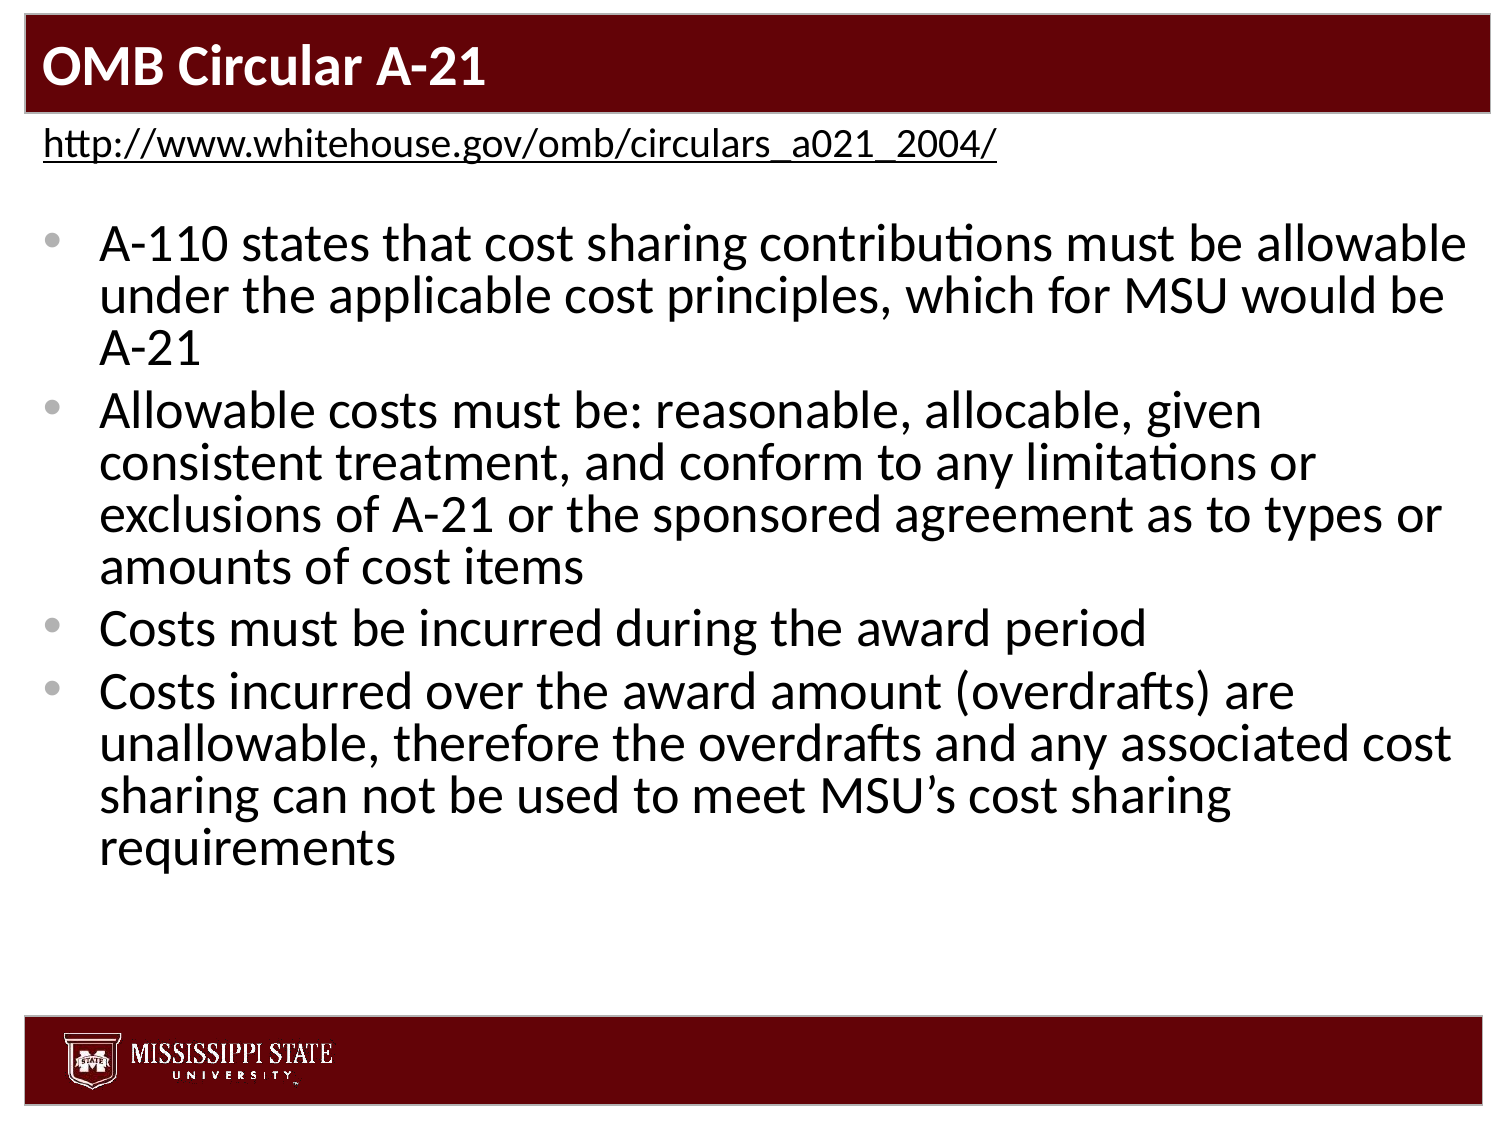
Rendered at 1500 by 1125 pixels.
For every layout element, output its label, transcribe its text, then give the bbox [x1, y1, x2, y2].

title OMB Circular A-21 [27, 12, 1485, 113]
list http://www.whitehouse.gov/omb/circulars_a021_2004/ A-110 states that cost sharing contributions must be allowable under the applicable cost principles, which for MSU would be A-21 Allowable costs must be: reasonable, allocable, given consistent treatment, and conform to any limitations or exclusions of A-21 or the sponsored agreement as to types or amounts of cost items Costs must be incurred during the award period Costs incurred over the award amount (overdrafts) are unallowable, therefore the overdrafts and any associated cost sharing can not be used to meet MSU’s cost sharing requirements [27, 118, 1486, 994]
picture [31, 1024, 360, 1099]
